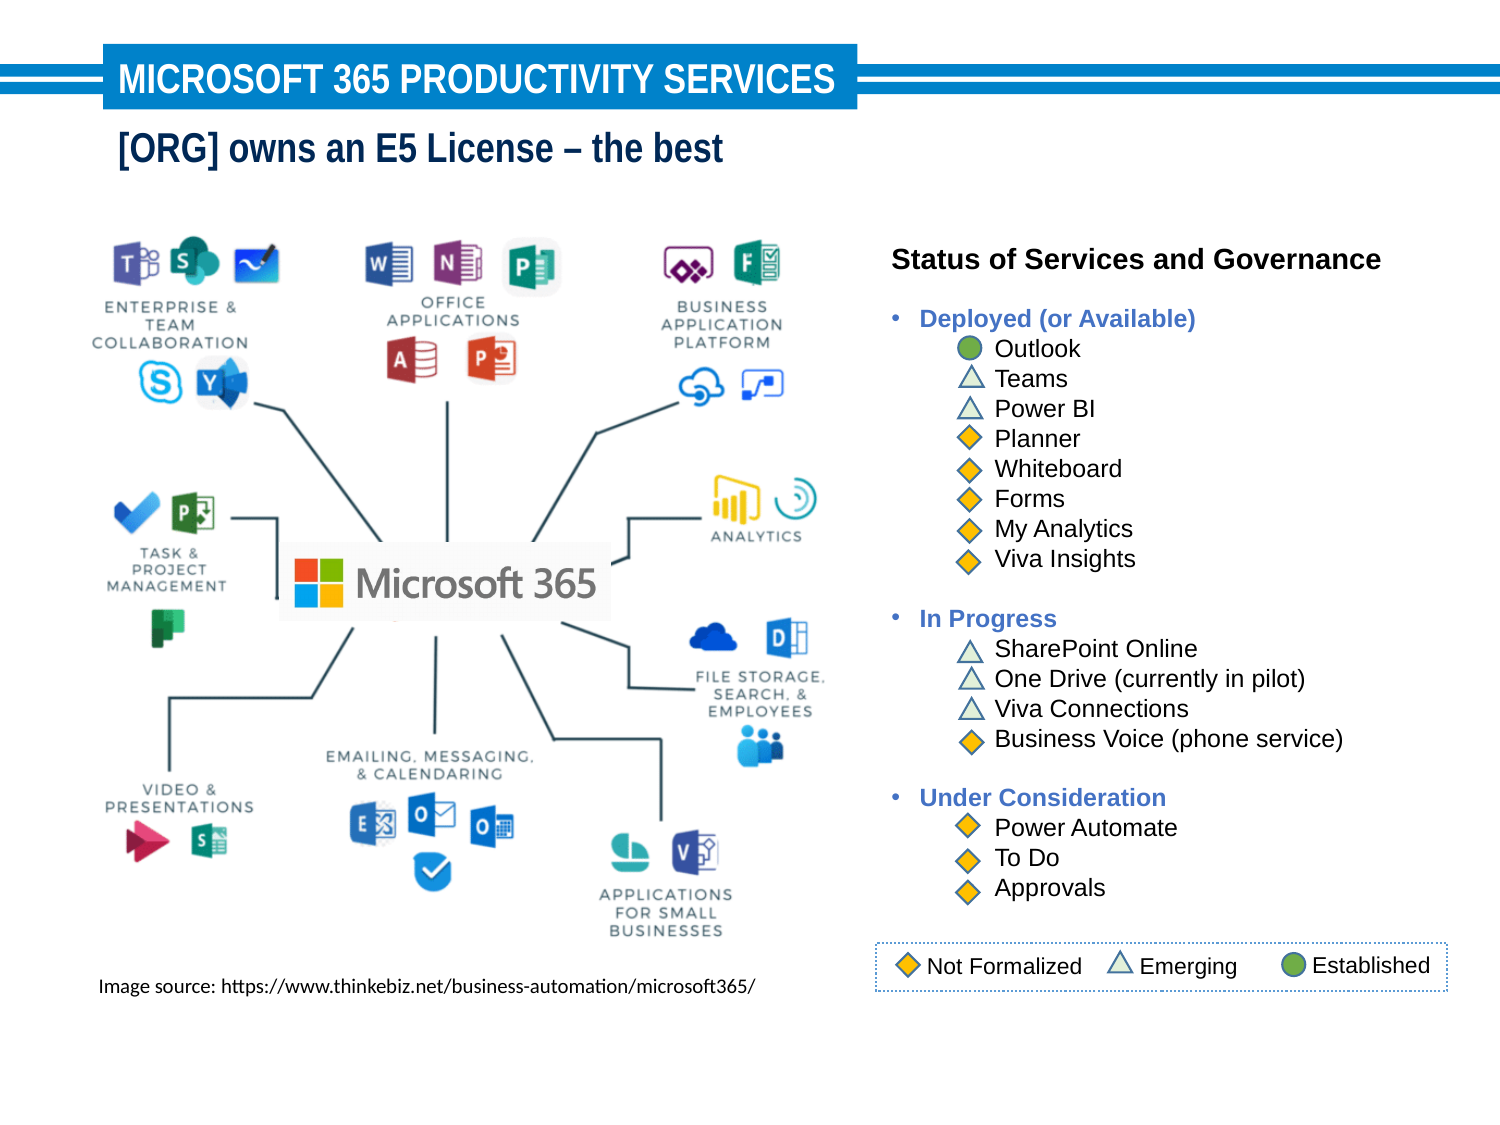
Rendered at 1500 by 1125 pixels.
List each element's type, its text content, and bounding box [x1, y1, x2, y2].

picture [279, 542, 611, 621]
text_box [957, 363, 986, 388]
text_box [957, 665, 986, 690]
text_box [957, 695, 986, 720]
text_box [954, 879, 982, 906]
text_box Image source: https://www.thinkebiz.net/business-automation/microsoft365/ [83, 965, 808, 1006]
text_box [956, 457, 983, 484]
text_box [954, 812, 982, 839]
text_box [956, 639, 984, 664]
text_box [956, 517, 983, 545]
text_box [956, 424, 983, 451]
text_box [894, 951, 922, 979]
text_box Status of Services and Governance Deployed (or Available) Outlook Teams Power BI Planner Whiteboard Forms My Analytics Viva Insights In Progress SharePoint Online One Drive (currently in pilot) Viva Connections Business Voice (phone service) Under Consideration Power Automate To Do Approvals [876, 232, 1447, 937]
text_box [956, 486, 983, 513]
text_box [954, 848, 982, 875]
text_box [956, 395, 984, 420]
list [ORG] owns an E5 License – the best [103, 113, 1397, 204]
text_box [957, 335, 983, 361]
text_box [875, 942, 1448, 992]
title Microsoft 365 Productivity services [103, 43, 858, 110]
text_box [955, 549, 982, 576]
text_box [958, 729, 985, 756]
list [78, 187, 840, 948]
text_box [1106, 949, 1134, 974]
